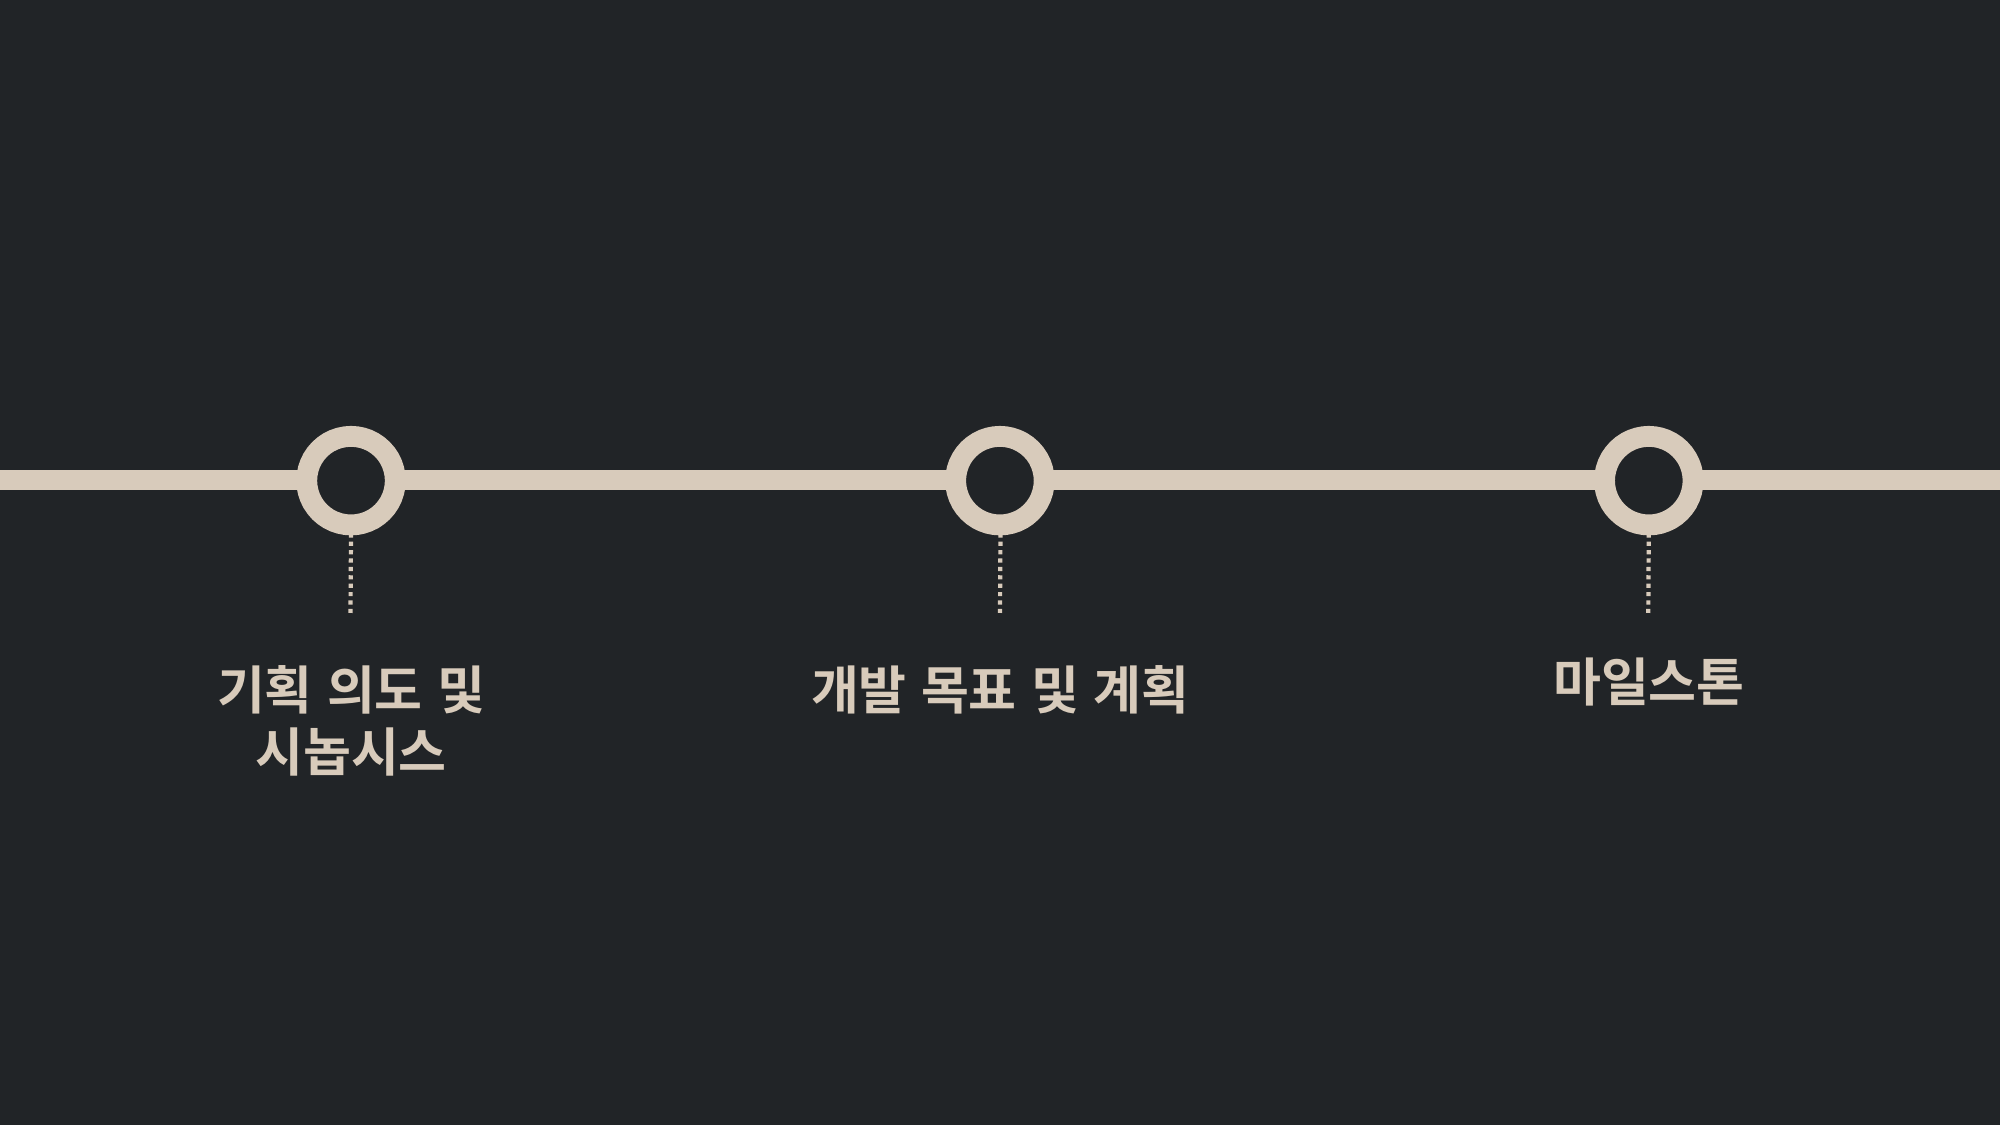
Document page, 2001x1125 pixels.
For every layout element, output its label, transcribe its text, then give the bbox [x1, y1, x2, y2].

text_box [954, 435, 1046, 479]
text_box 개발 목표 및 계획 [796, 649, 1204, 727]
text_box 기획 의도 및 시놉시스 [202, 649, 500, 790]
text_box [1603, 481, 1695, 526]
text_box [305, 481, 397, 526]
text_box [954, 481, 1046, 526]
text_box [305, 435, 397, 479]
text_box 마일스톤 [1538, 641, 1760, 720]
text_box [1603, 435, 1695, 479]
